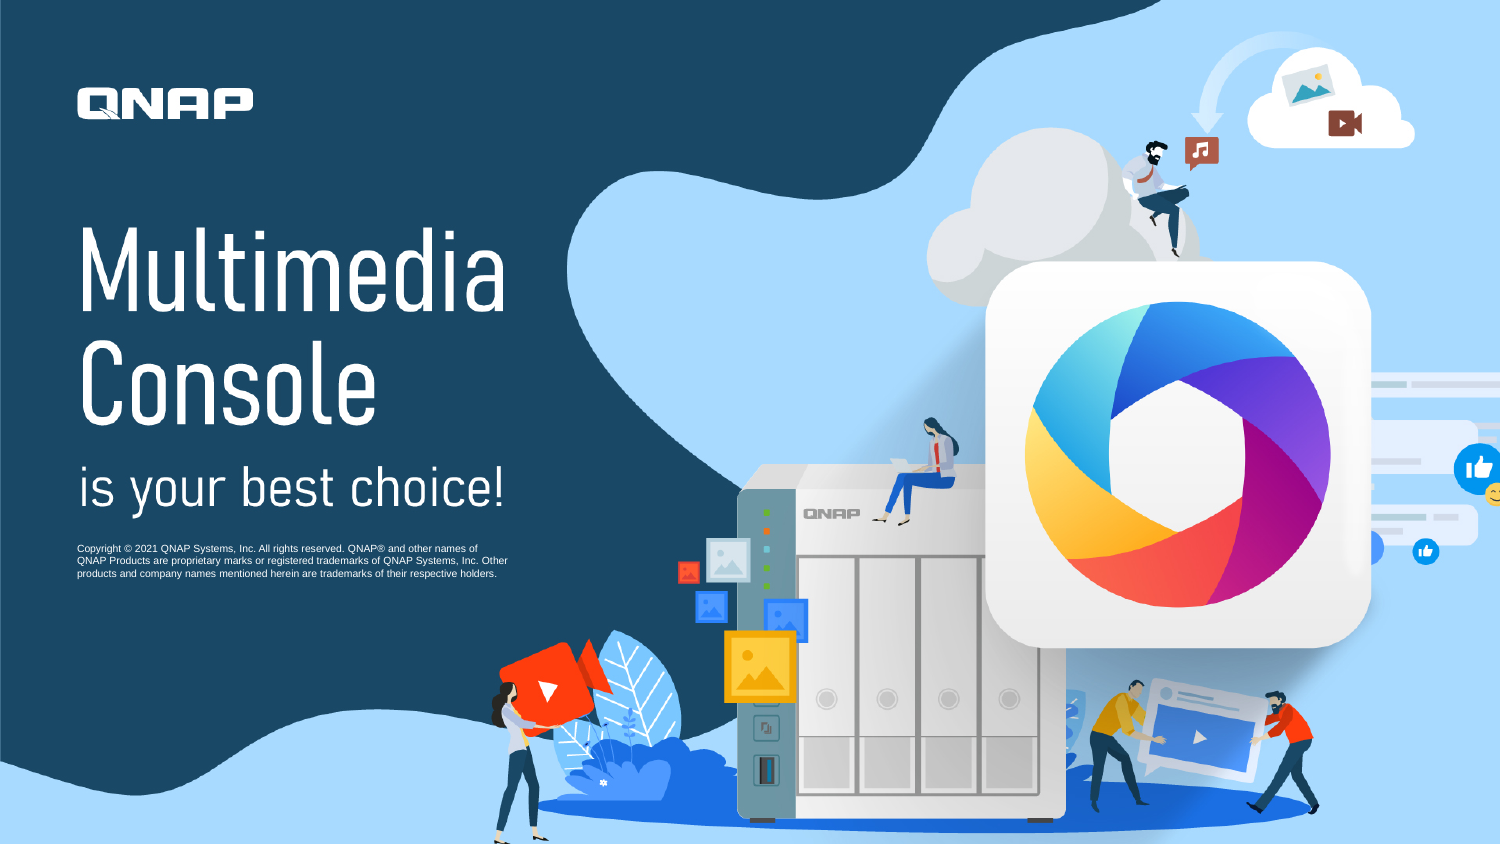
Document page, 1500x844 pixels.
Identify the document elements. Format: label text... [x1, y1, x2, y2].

text_box Copyright © 2021 QNAP Systems, Inc. All rights reserved. QNAP® and other names of QNAP Products are proprietary marks or registered trademarks of QNAP Systems, Inc. Other products and company names mentioned herein are trademarks of their respective holders. [62, 534, 525, 587]
picture [0, 0, 1500, 844]
